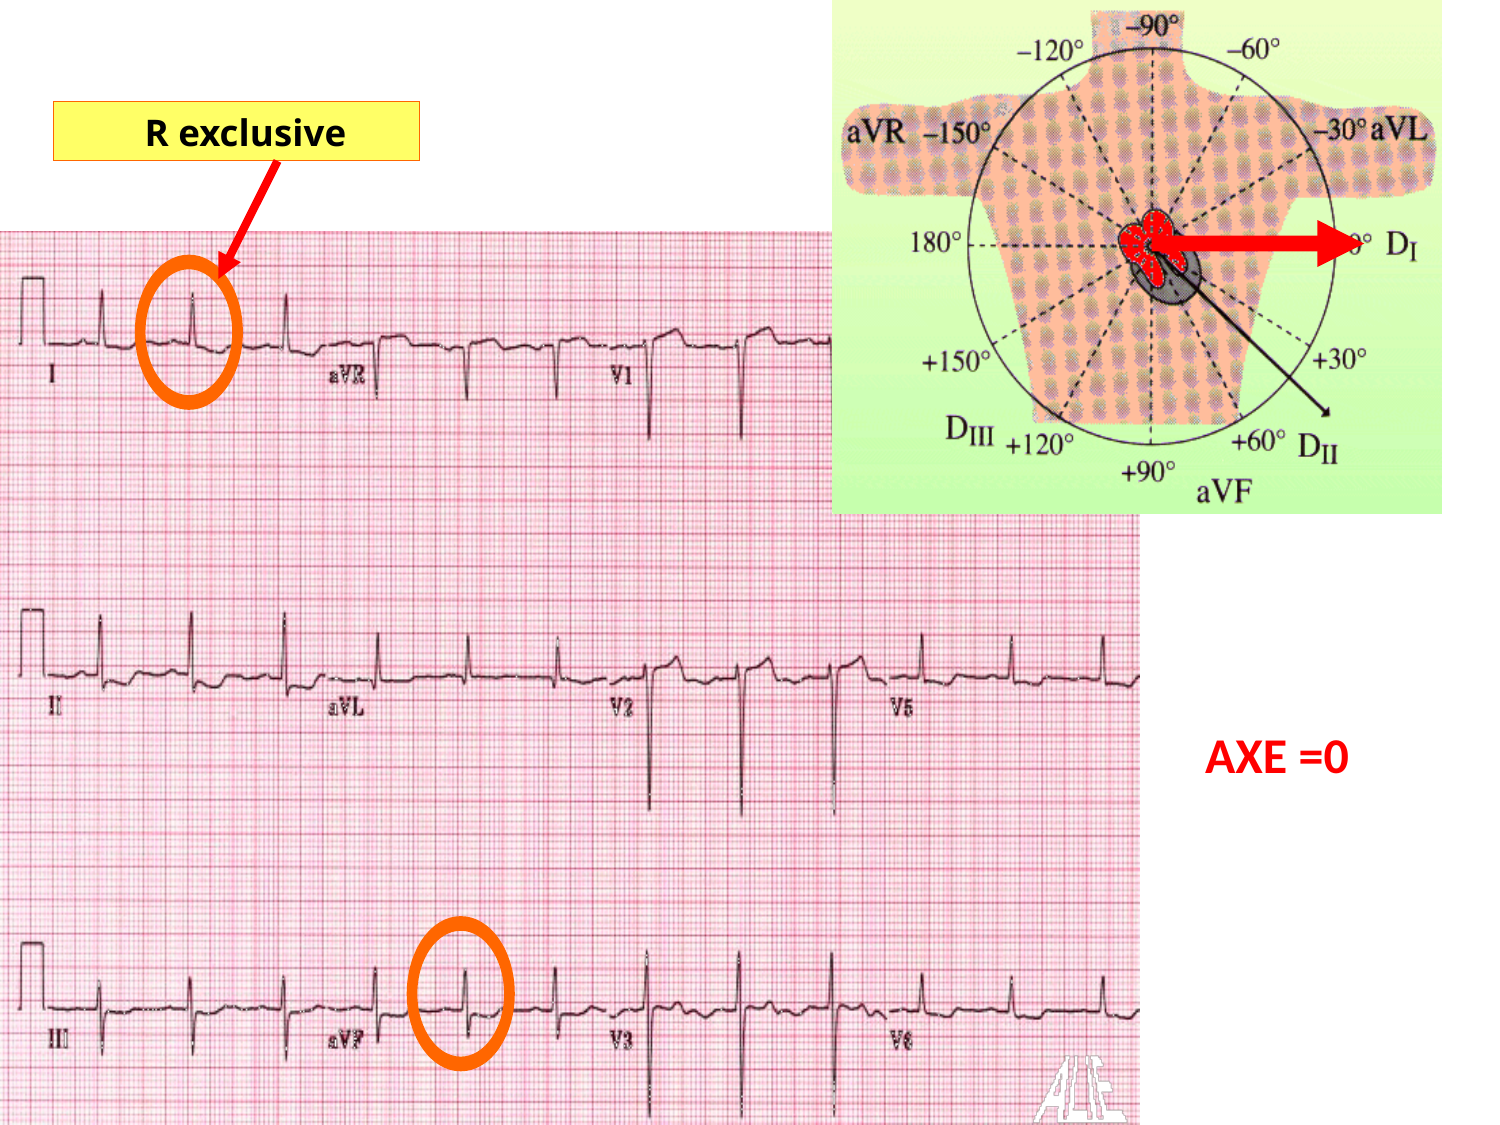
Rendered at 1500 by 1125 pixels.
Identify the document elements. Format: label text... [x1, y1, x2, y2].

title R exclusive [53, 101, 420, 161]
text_box AXE =0 [1190, 716, 1364, 791]
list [0, 231, 1141, 1125]
picture [832, 0, 1442, 514]
